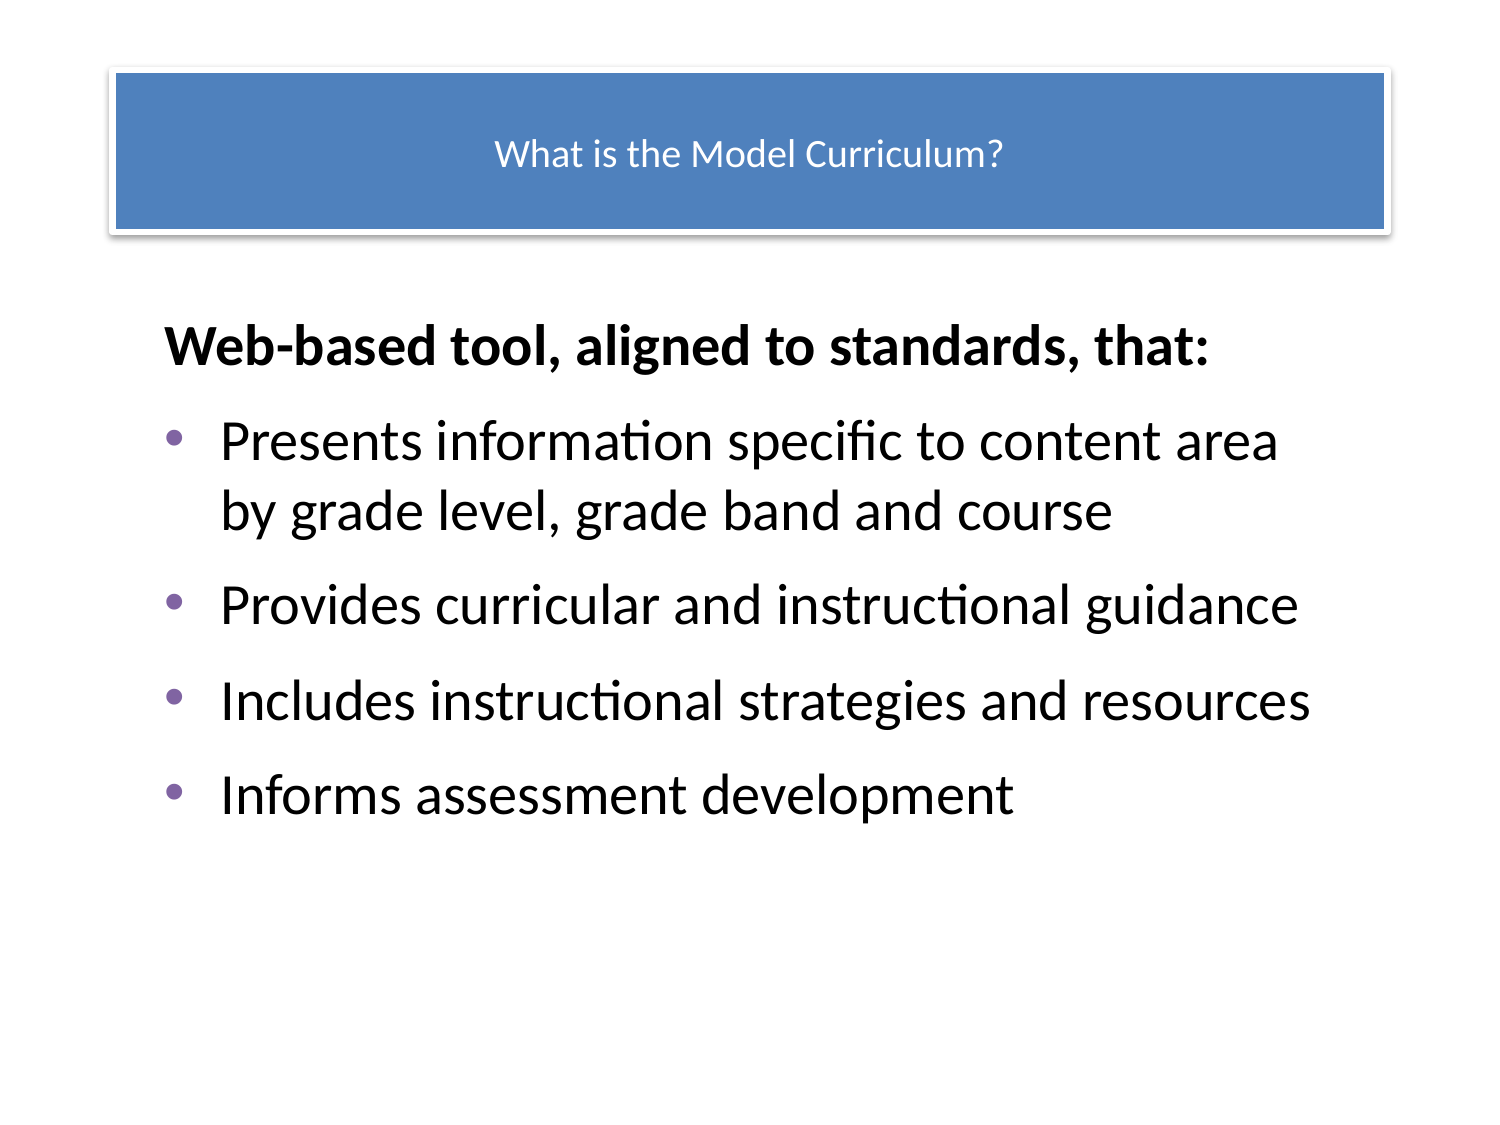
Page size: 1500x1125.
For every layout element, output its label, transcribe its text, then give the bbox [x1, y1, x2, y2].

text_box Web-based tool, aligned to standards, that: Presents information specific to content area by grade level, grade band and course Provides curricular and instructional guidance Includes instructional strategies and resources Informs assessment development [149, 299, 1350, 1043]
title What is the Model Curriculum? [109, 67, 1391, 235]
